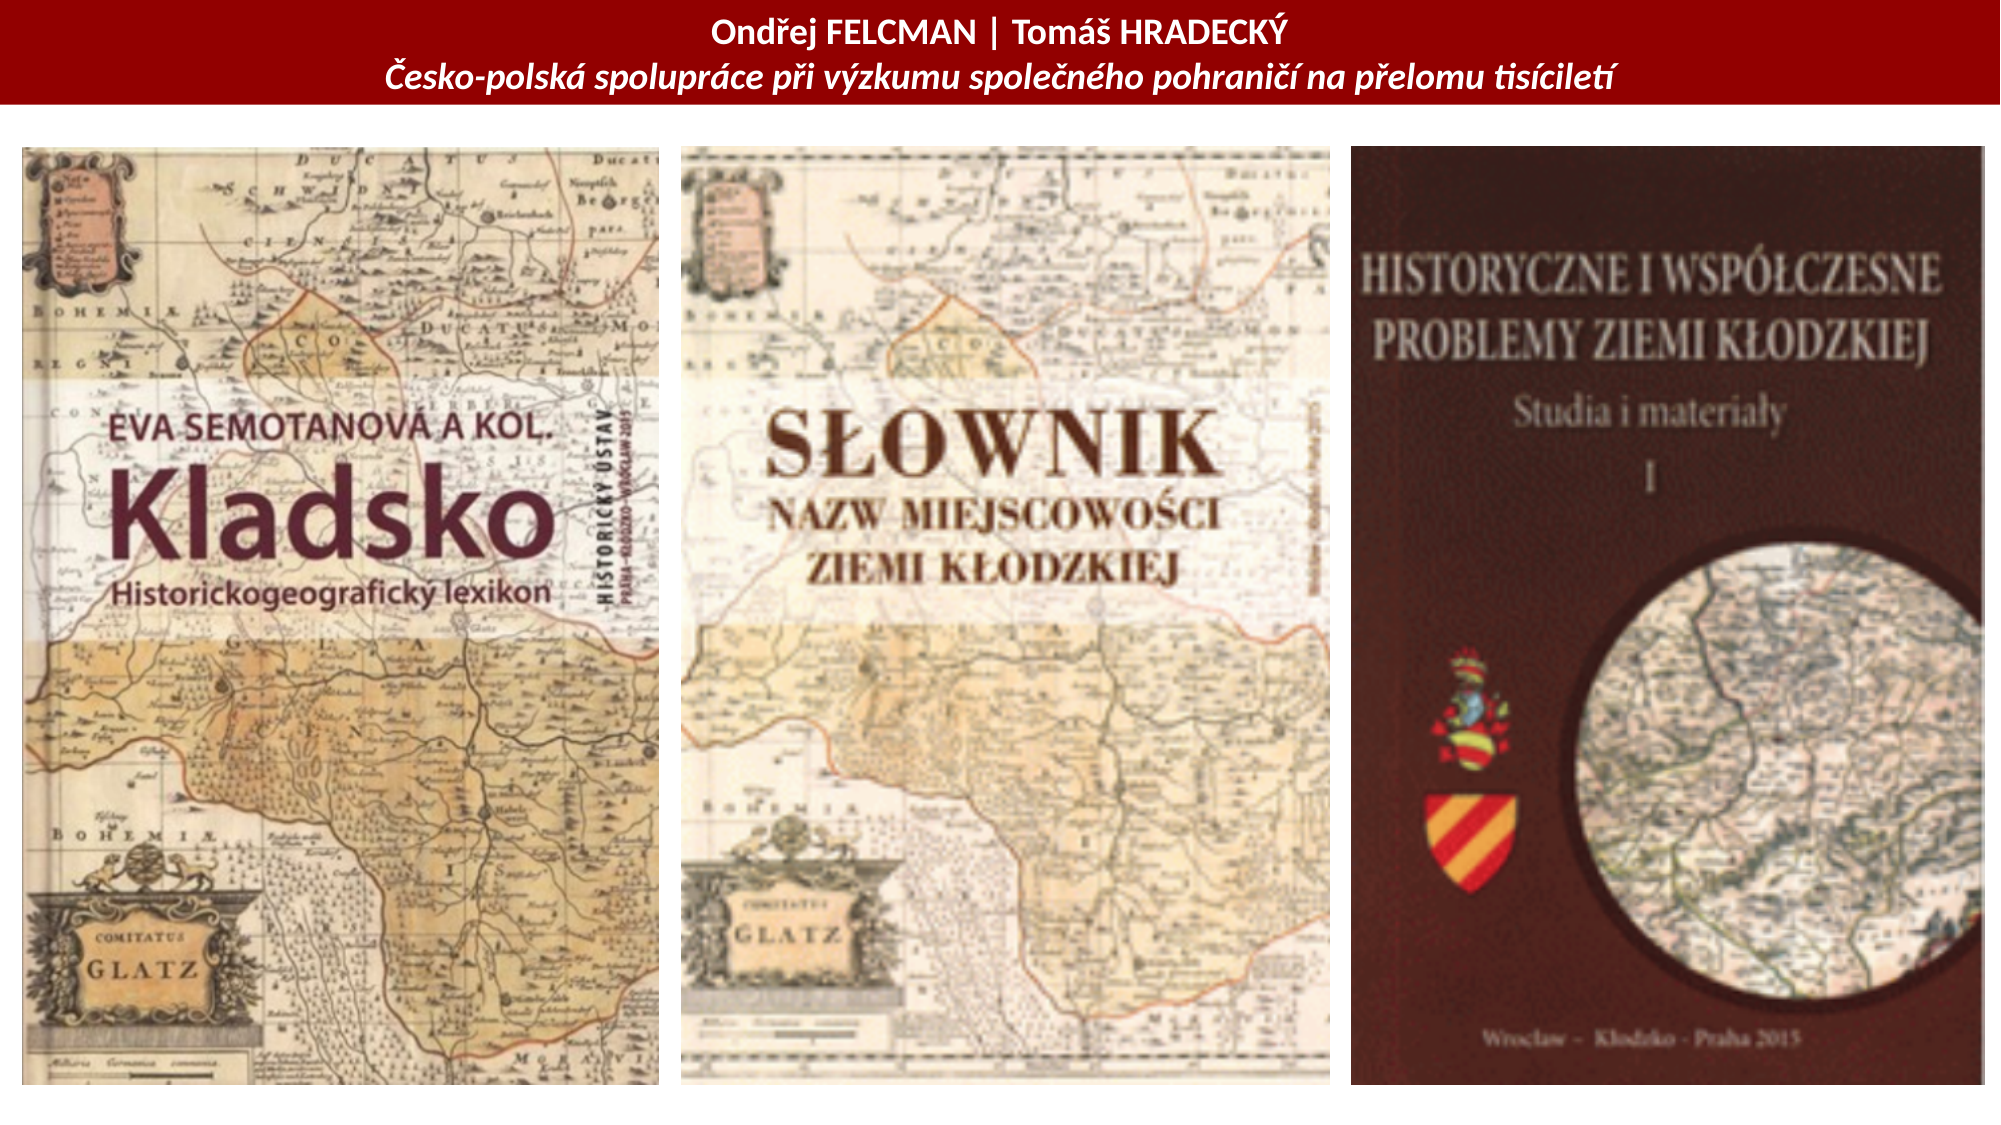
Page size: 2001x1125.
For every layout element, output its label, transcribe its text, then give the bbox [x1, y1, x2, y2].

picture [680, 146, 1330, 1085]
picture [22, 146, 659, 1085]
text_box Ondřej FELCMAN | Tomáš HRADECKÝ Česko-polská spolupráce při výzkumu společného pohraničí na přelomu tisíciletí [0, 0, 2000, 105]
picture [1351, 146, 1985, 1085]
